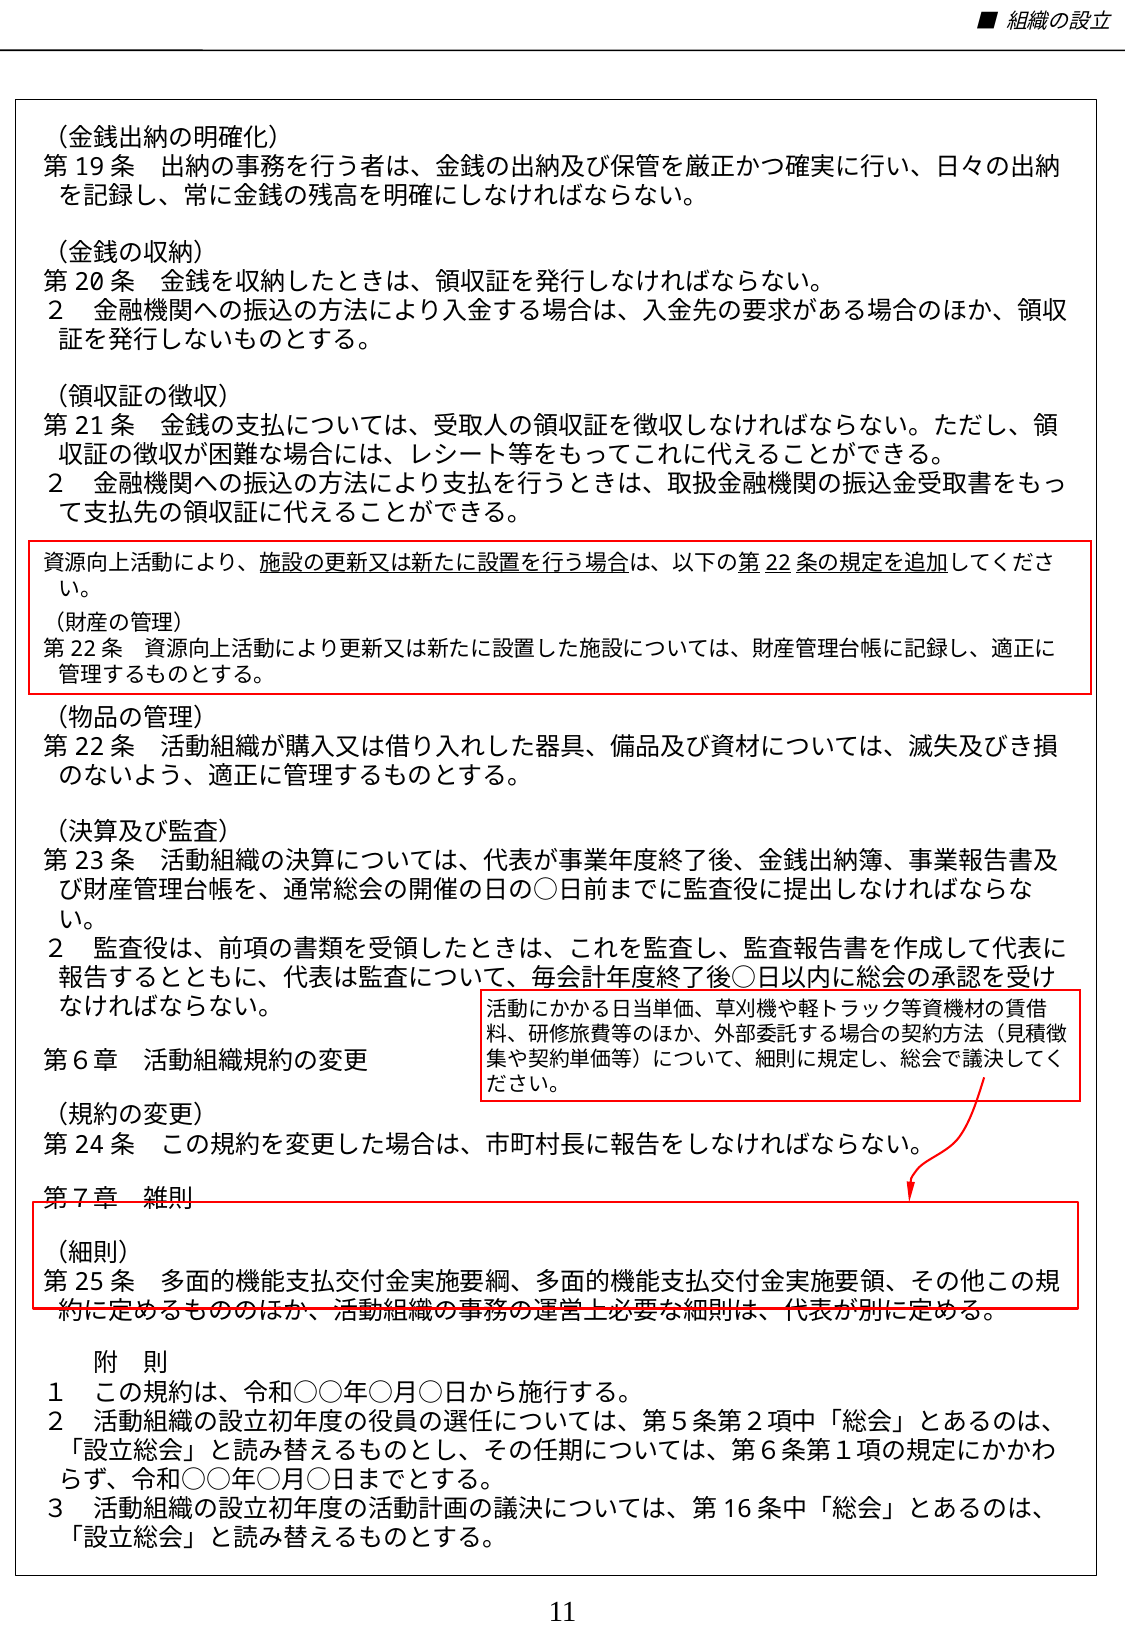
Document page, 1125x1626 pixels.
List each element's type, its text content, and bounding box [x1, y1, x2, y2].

text_box 活動にかかる日当単価、草刈機や軽トラック等資機材の賃借料、研修旅費等のほか、外部委託する場合の契約方法（見積徴集や契約単価等）について、細則に規定し、総会で議決してください。 [481, 989, 1080, 1102]
text_box 資源向上活動により、施設の更新又は新たに設置を行う場合は、以下の第22条の規定を追加してください。 （財産の管理） 第22条 資源向上活動により更新又は新たに設置した施設については、財産管理台帳に記録し、適正に管理するものとする。 [28, 540, 1092, 695]
text_box ■ 組織の設立 [0, 0, 1125, 40]
text_box [906, 1076, 987, 1203]
text_box （金銭出納の明確化） 第19条 出納の事務を行う者は、金銭の出納及び保管を厳正かつ確実に行い、日々の出納を記録し、常に金銭の残高を明確にしなければならない｡ （金銭の収納） 第20条 金銭を収納したときは、領収証を発行しなければならない｡ ２ 金融機関への振込の方法により入金する場合は、入金先の要求がある場合のほか、領収証を発行しないものとする｡ （領収証の徴収） 第21条 金銭の支払については、受取人の領収証を徴収しなければならない。ただし、領収証の徴収が困難な場合には、レシート等をもってこれに代えることができる｡ ２ 金融機関への振込の方法により支払を行うときは、取扱金融機関の振込金受取書をもって支払先の領収証に代えることができる｡ （物品の管理） 第22条 活動組織が購入又は借り入れした器具、備品及び資材については、滅失及びき損のないよう、適正に管理するものとする。 （決算及び監査） 第23条 活動組織の決算については、代表が事業年度終了後、金銭出納簿、事業報告書及び財産管理台帳を、通常総会の開催の日の○日前までに監査役に提出しなければならない。 ２ 監査役は、前項の書類を受領したときは、これを監査し、監査報告書を作成して代表に報告するとともに、代表は監査について、毎会計年度終了後○日以内に総会の承認を受けなければならない。 第６章 活動組織規約の変更 （規約の変更） 第24条 この規約を変更した場合は、市町村長に報告をしなければならない｡ 第７章 雑則 （細則） 第25条 多面的機能支払交付金実施要綱、多面的機能支払交付金実施要領、その他この規約に定めるもののほか、活動組織の事務の運営上必要な細則は、代表が別に定める。 附 則 １ この規約は、令和○○年○月○日から施行する。 ２ 活動組織の設立初年度の役員の選任については、第５条第２項中「総会」とあるのは、「設立総会」と読み替えるものとし、その任期については、第６条第１項の規定にかかわらず、令和○○年○月○日までとする。 ３ 活動組織の設立初年度の活動計画の議決については、第16条中「総会」とあるのは、「設立総会」と読み替えるものとする。 [28, 695, 1092, 1560]
text_box [13, 97, 1098, 1578]
text_box （金銭出納の明確化） 第19条 出納の事務を行う者は、金銭の出納及び保管を厳正かつ確実に行い、日々の出納を記録し、常に金銭の残高を明確にしなければならない｡ （金銭の収納） 第20条 金銭を収納したときは、領収証を発行しなければならない｡ ２ 金融機関への振込の方法により入金する場合は、入金先の要求がある場合のほか、領収証を発行しないものとする｡ （領収証の徴収） 第21条 金銭の支払については、受取人の領収証を徴収しなければならない。ただし、領収証の徴収が困難な場合には、レシート等をもってこれに代えることができる｡ ２ 金融機関への振込の方法により支払を行うときは、取扱金融機関の振込金受取書をもって支払先の領収証に代えることができる｡ （物品の管理） 第22条 活動組織が購入又は借り入れした器具、備品及び資材については、滅失及びき損のないよう、適正に管理するものとする。 （決算及び監査） 第23条 活動組織の決算については、代表が事業年度終了後、金銭出納簿、事業報告書及び財産管理台帳を、通常総会の開催の日の○日前までに監査役に提出しなければならない。 ２ 監査役は、前項の書類を受領したときは、これを監査し、監査報告書を作成して代表に報告するとともに、代表は監査について、毎会計年度終了後○日以内に総会の承認を受けなければならない。 第６章 活動組織規約の変更 （規約の変更） 第24条 この規約を変更した場合は、市町村長に報告をしなければならない｡ 第７章 雑則 （細則） 第25条 多面的機能支払交付金実施要綱、多面的機能支払交付金実施要領、その他この規約に定めるもののほか、活動組織の事務の運営上必要な細則は、代表が別に定める。 附 則 １ この規約は、令和○○年○月○日から施行する。 ２ 活動組織の設立初年度の役員の選任については、第５条第２項中「総会」とあるのは、「設立総会」と読み替えるものとし、その任期については、第６条第１項の規定にかかわらず、令和○○年○月○日までとする。 ３ 活動組織の設立初年度の活動計画の議決については、第16条中「総会」とあるのは、「設立総会」と読み替えるものとする。 [28, 115, 1092, 540]
text_box 11 [509, 1592, 616, 1625]
text_box [31, 1200, 1080, 1311]
